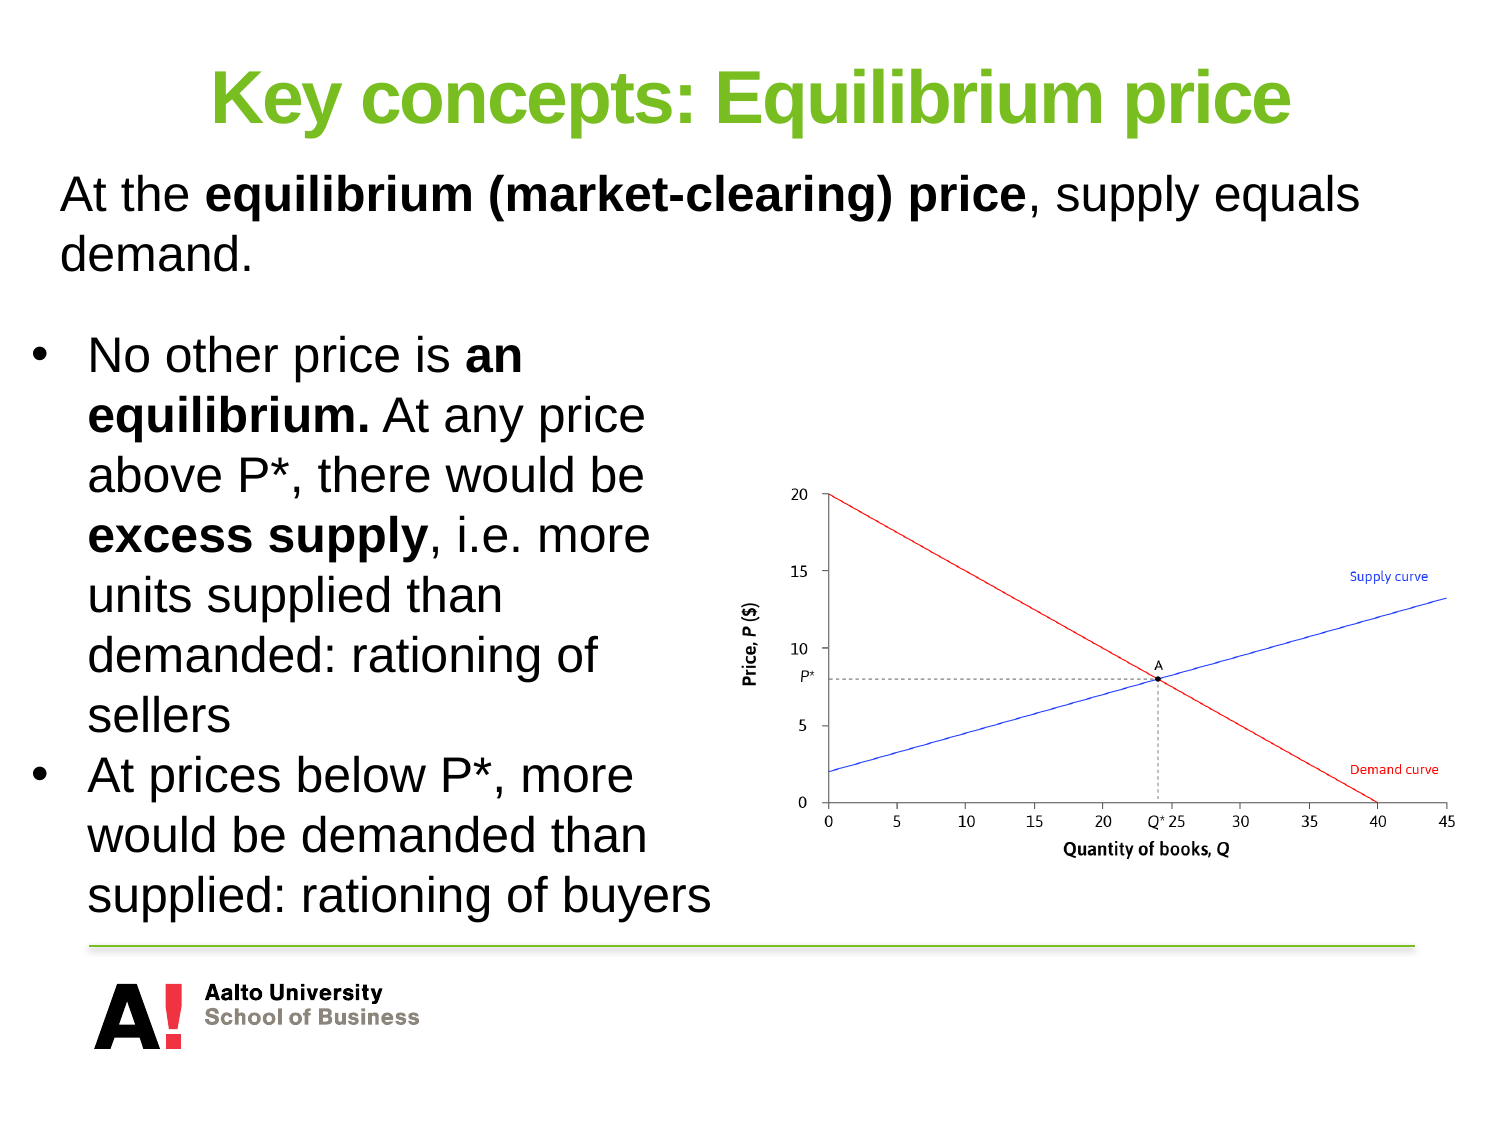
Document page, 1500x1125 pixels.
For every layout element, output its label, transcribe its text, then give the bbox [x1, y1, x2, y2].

picture [734, 470, 1455, 865]
title Key concepts: Equilibrium price [88, 62, 1415, 153]
text_box At the equilibrium (market-clearing) price, supply equals demand. [45, 153, 1500, 289]
text_box No other price is an equilibrium. At any price above P*, there would be excess supply, i.e. more units supplied than demanded: rationing of sellers At prices below P*, more would be demanded than supplied: rationing of buyers [16, 315, 771, 931]
